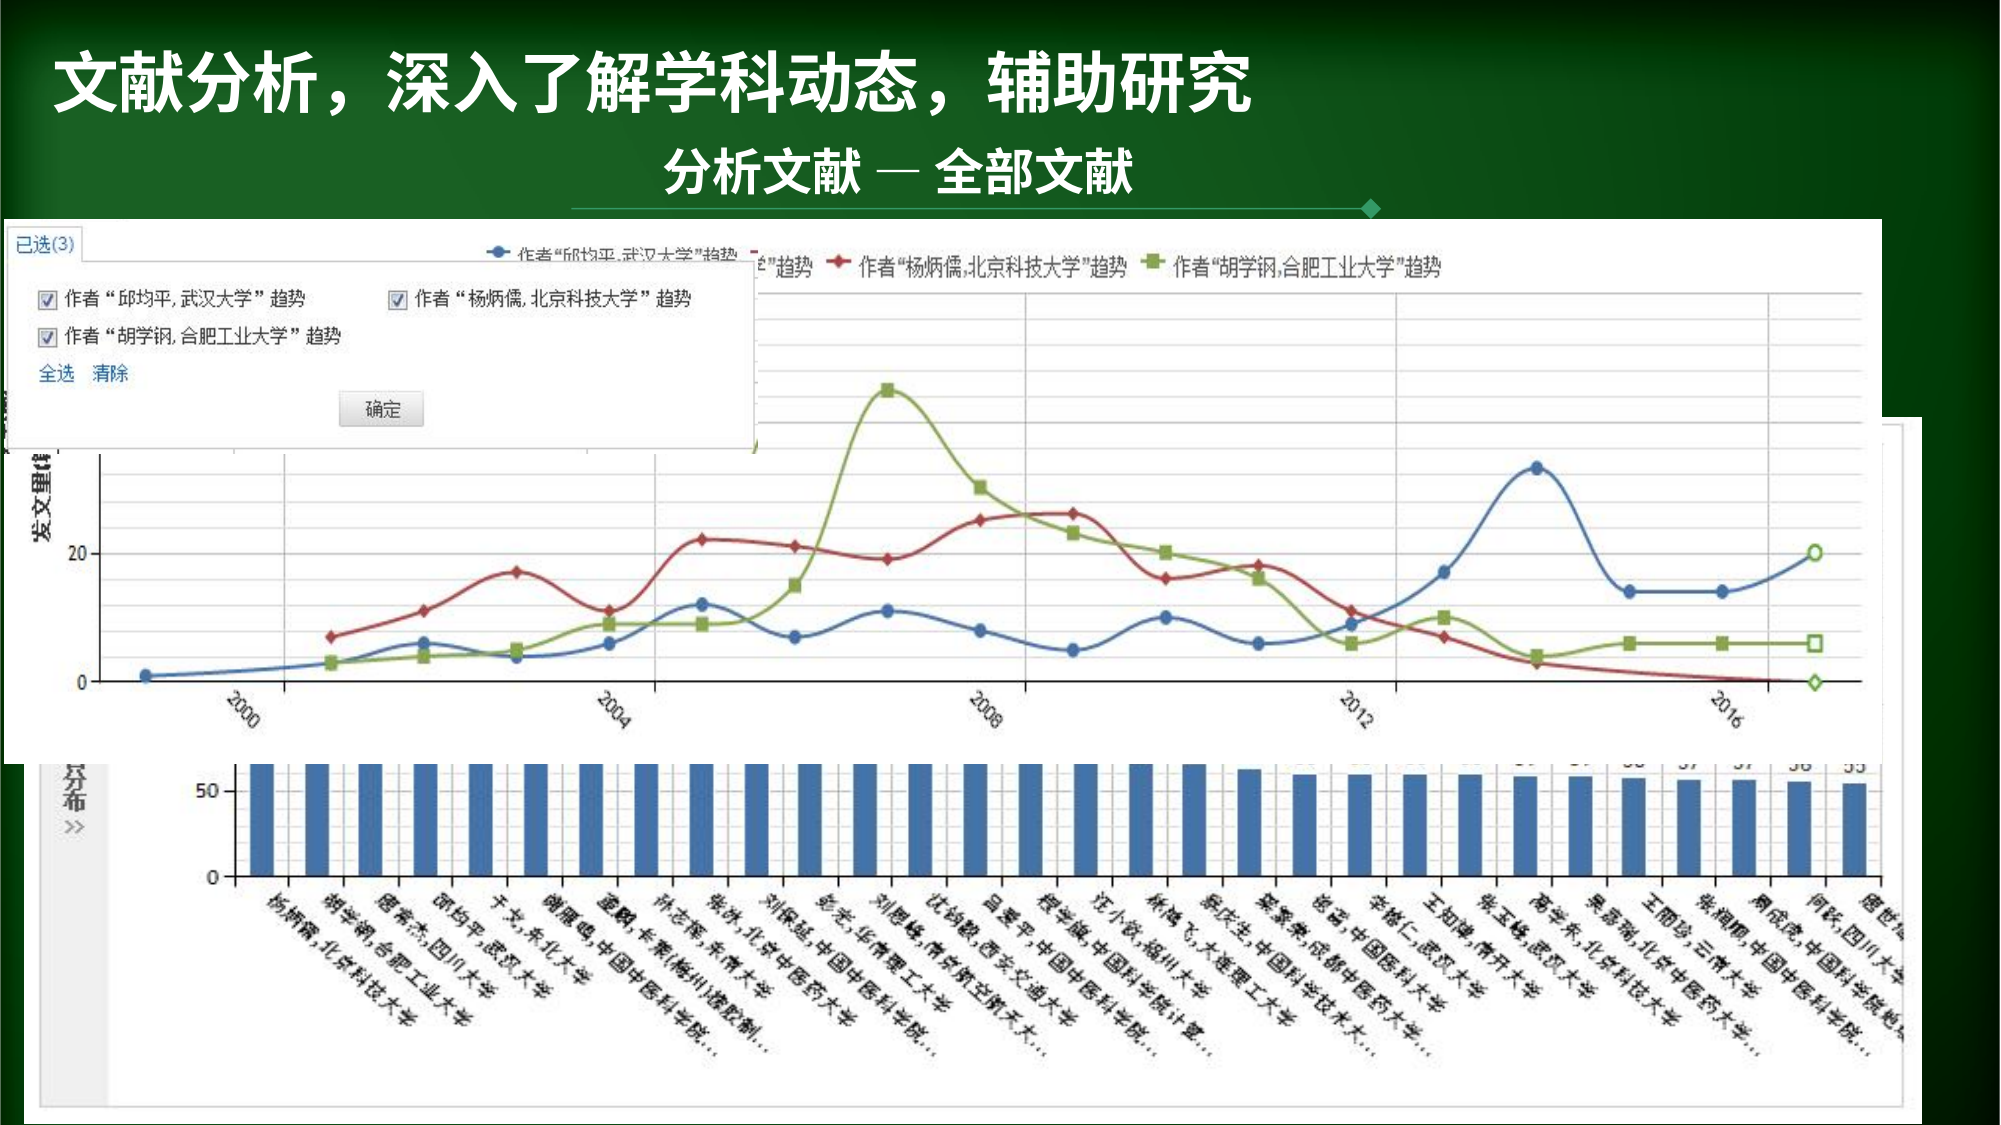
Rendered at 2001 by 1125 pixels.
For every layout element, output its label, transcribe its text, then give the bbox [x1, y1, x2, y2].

text_box 文献分析，深入了解学科动态，辅助研究 [37, 0, 1269, 128]
text_box [571, 208, 1382, 219]
picture [0, 0, 2000, 1125]
text_box 分析文献 — 全部文献 [647, 132, 1453, 208]
